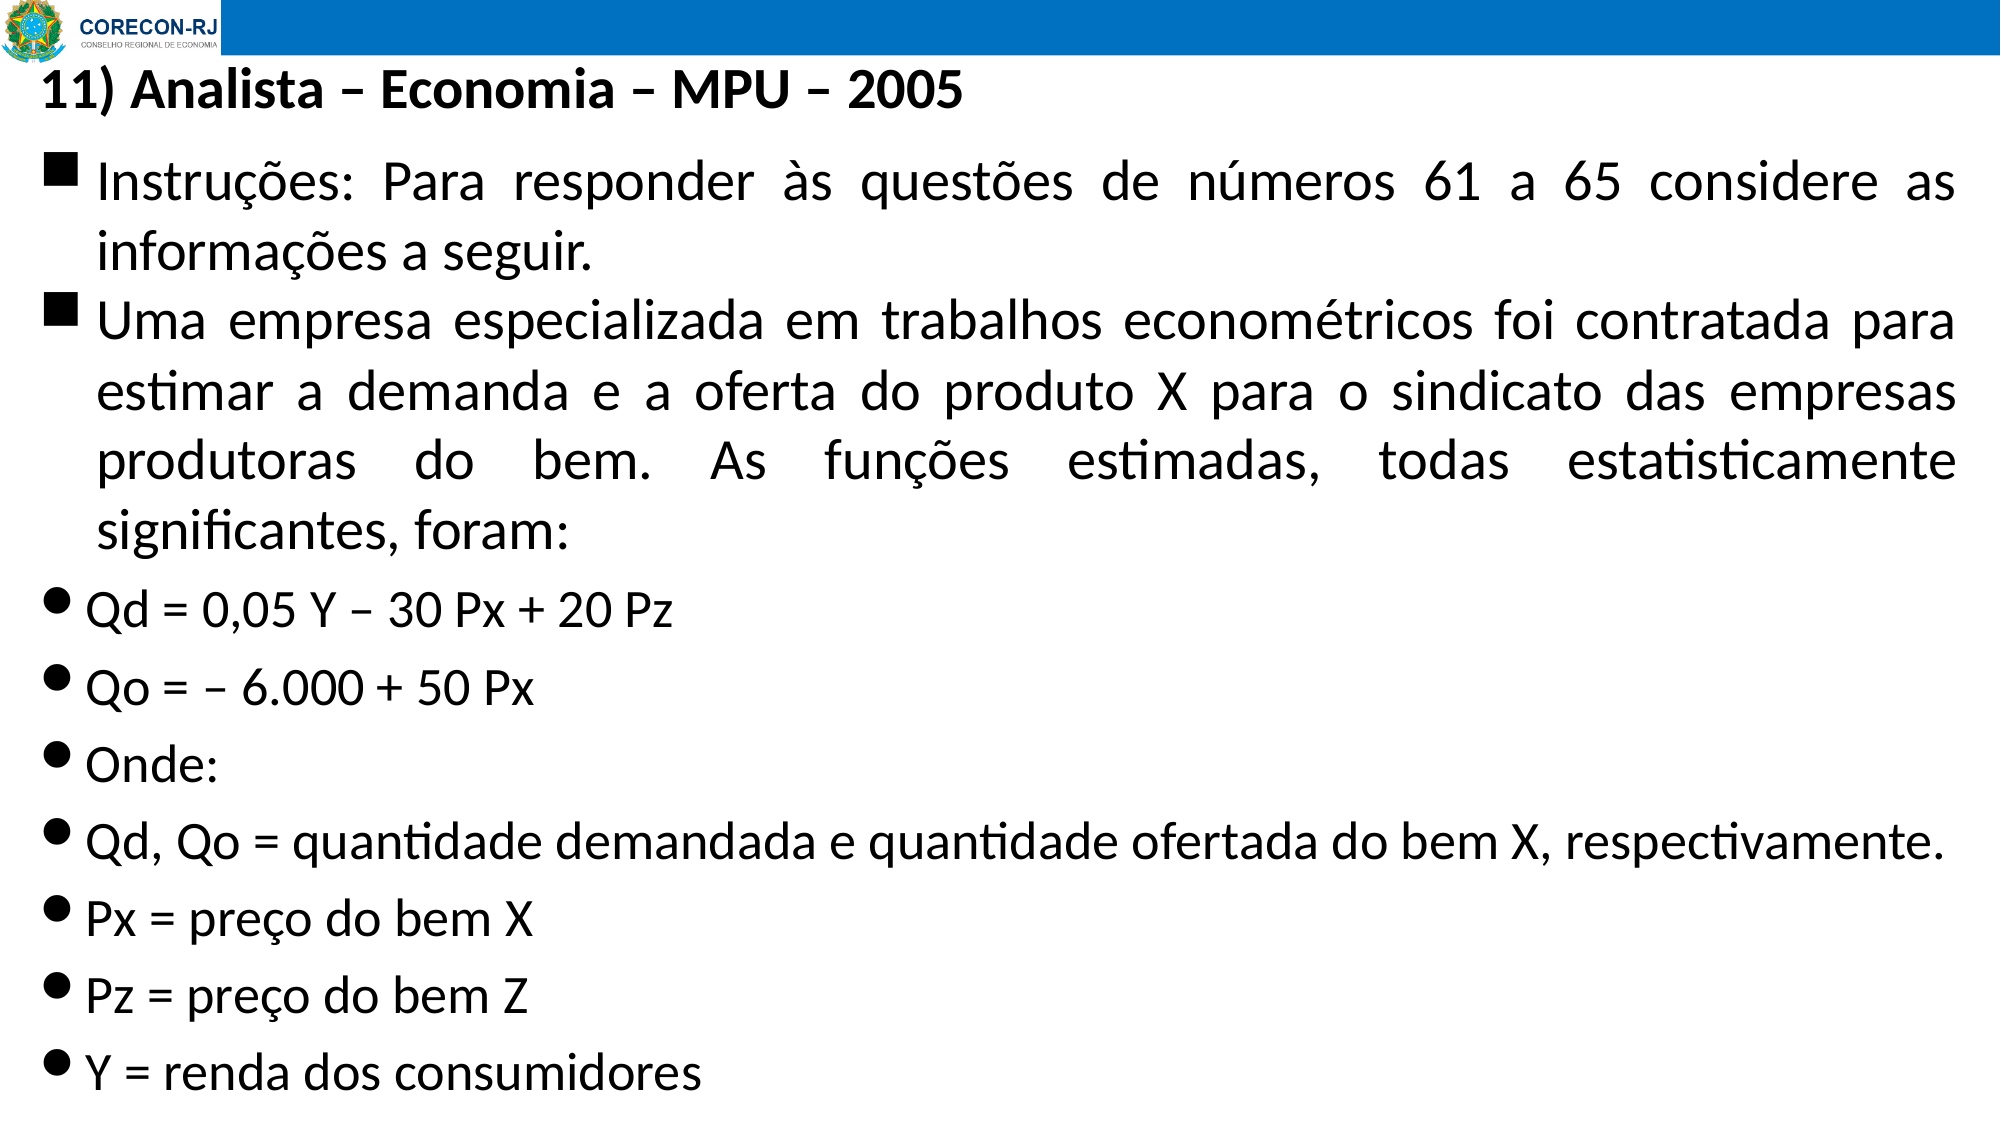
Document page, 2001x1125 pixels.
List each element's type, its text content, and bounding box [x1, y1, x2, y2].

list 11) Analista – Economia – MPU – 2005 Instruções: Para responder às questões de números 61 a 65 considere as informações a seguir. Uma empresa especializada em trabalhos econométricos foi contratada para estimar a demanda e a oferta do produto X para o sindicato das empresas produtoras do bem. As funções estimadas, todas estatisticamente significantes, foram: Qd = 0,05 Y – 30 Px + 20 Pz Qo = – 6.000 + 50 Px Onde: Qd, Qo = quantidade demandada e quantidade ofertada do bem X, respectivamente. Px = preço do bem X Pz = preço do bem Z Y = renda dos consumidores [24, 42, 1974, 529]
picture [0, 0, 221, 65]
